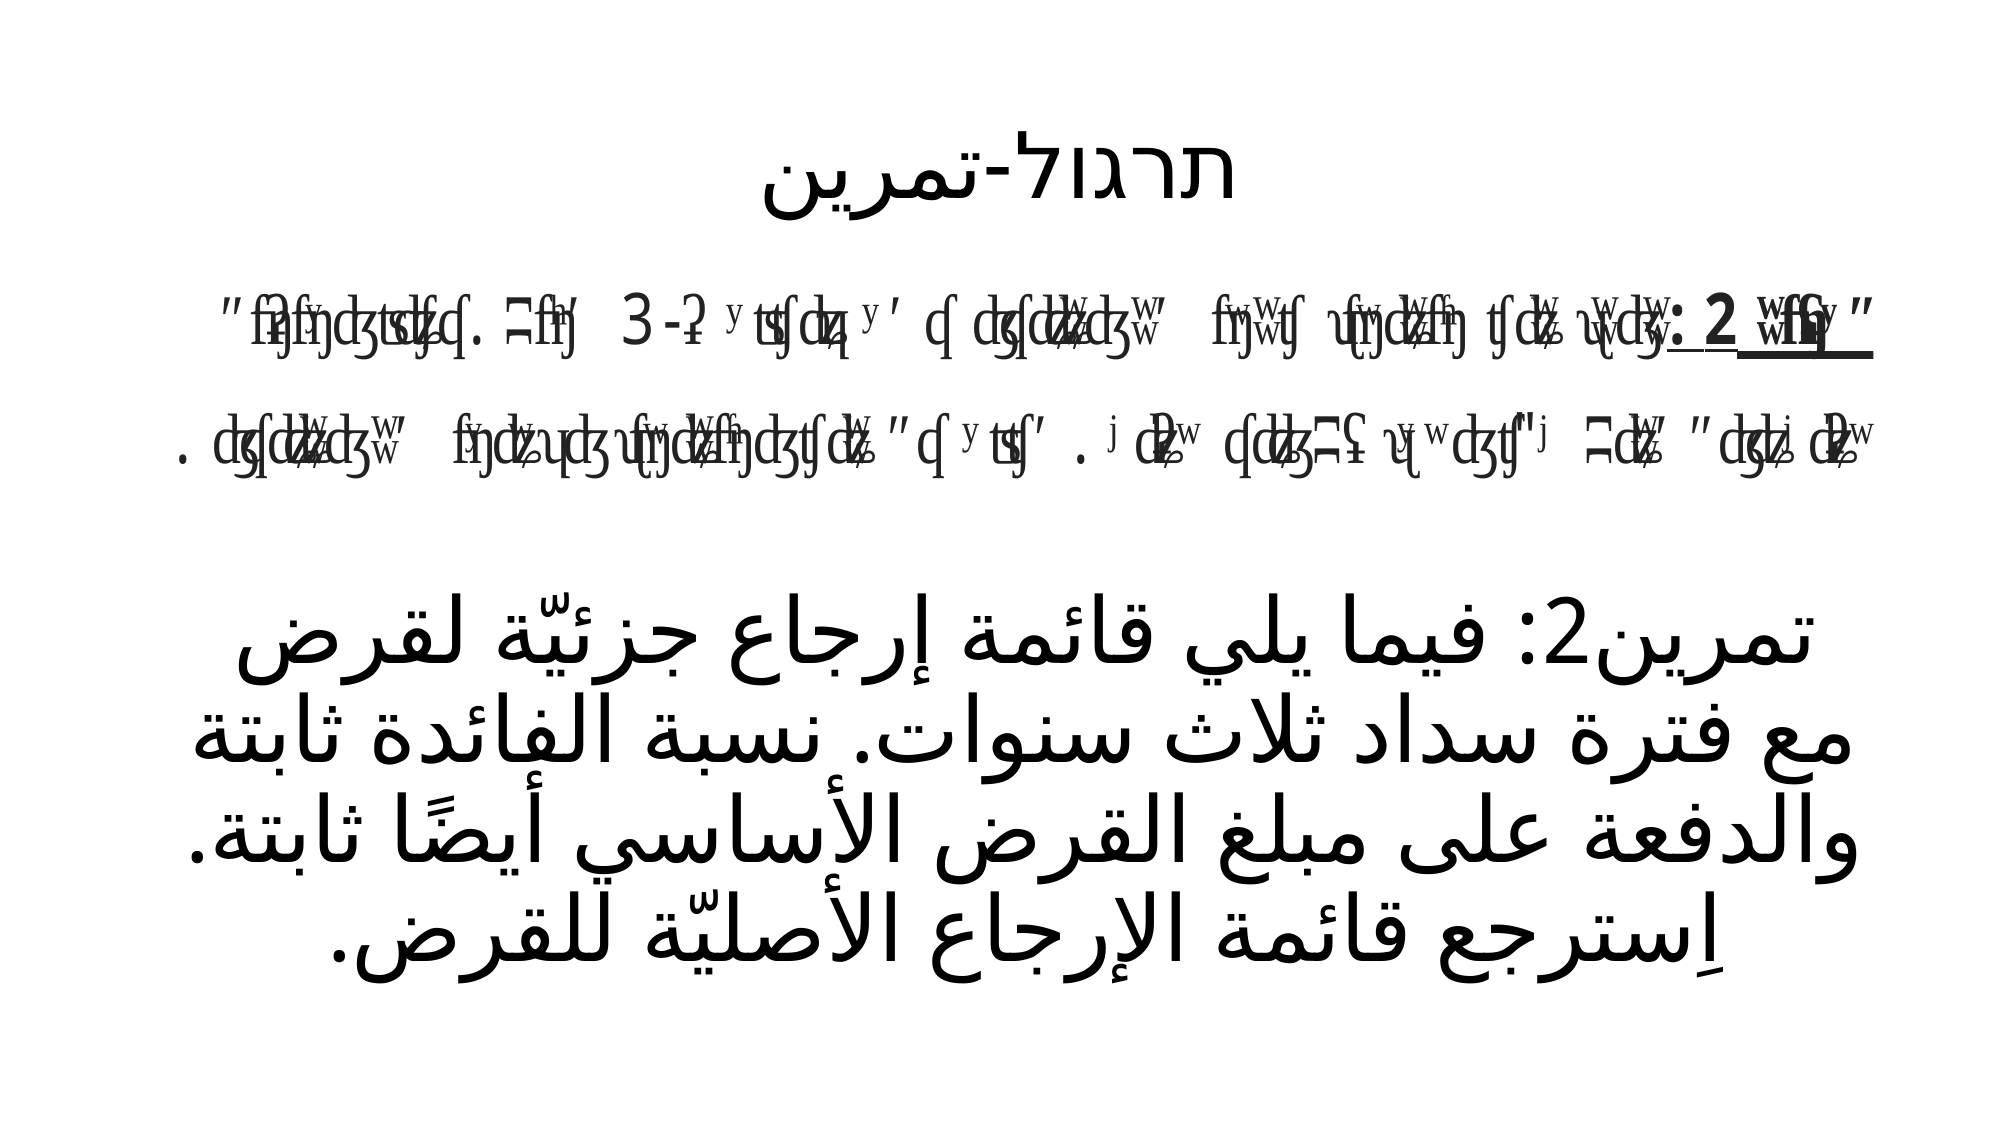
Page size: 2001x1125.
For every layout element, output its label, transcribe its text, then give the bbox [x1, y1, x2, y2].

title תרגול-تمرين [137, 59, 1863, 278]
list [148, 260, 1874, 499]
text_box تمرين2: فيما يلي قائمة إرجاع جزئيّة لقرض مع فترة سداد ثلاث سنوات. نسبة الفائدة ثابتة والدفعة على مبلغ القرض الأساسي أيضًا ثابتة. اِسترجع قائمة الإرجاع الأصليّة للقرض. [162, 515, 1888, 1050]
